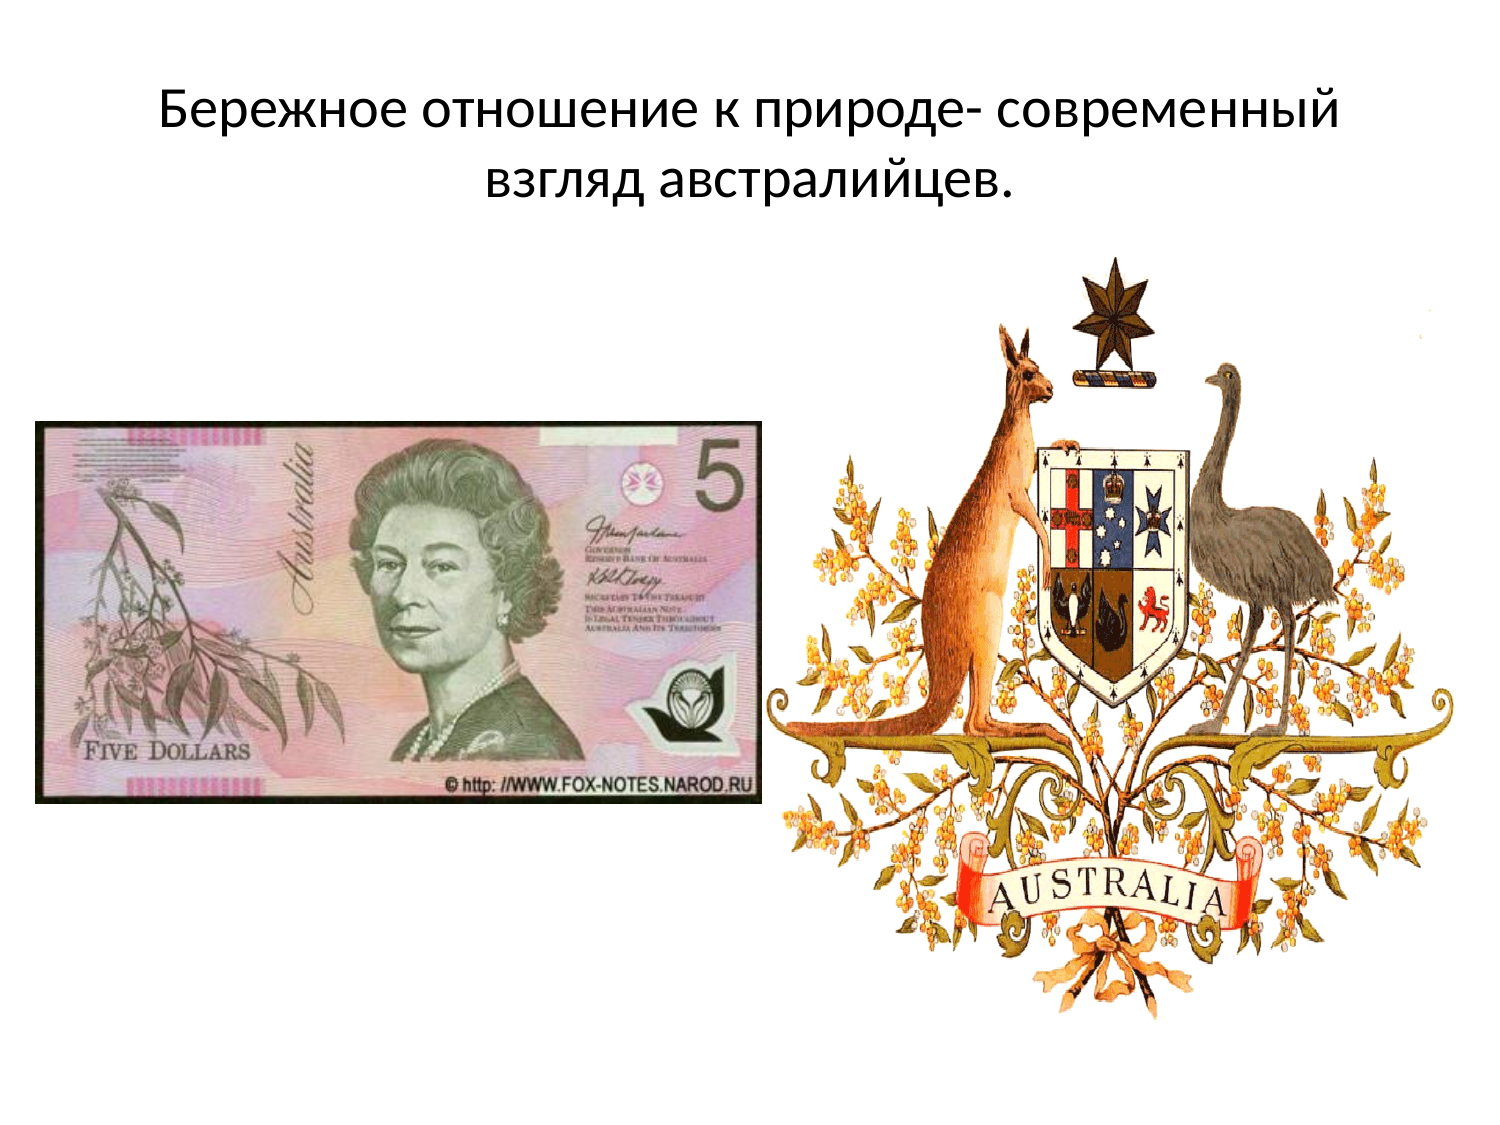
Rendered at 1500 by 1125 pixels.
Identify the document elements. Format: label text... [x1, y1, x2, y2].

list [762, 257, 1466, 1020]
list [34, 421, 757, 804]
title Бережное отношение к природе- современный взгляд австралийцев. [75, 45, 1425, 233]
